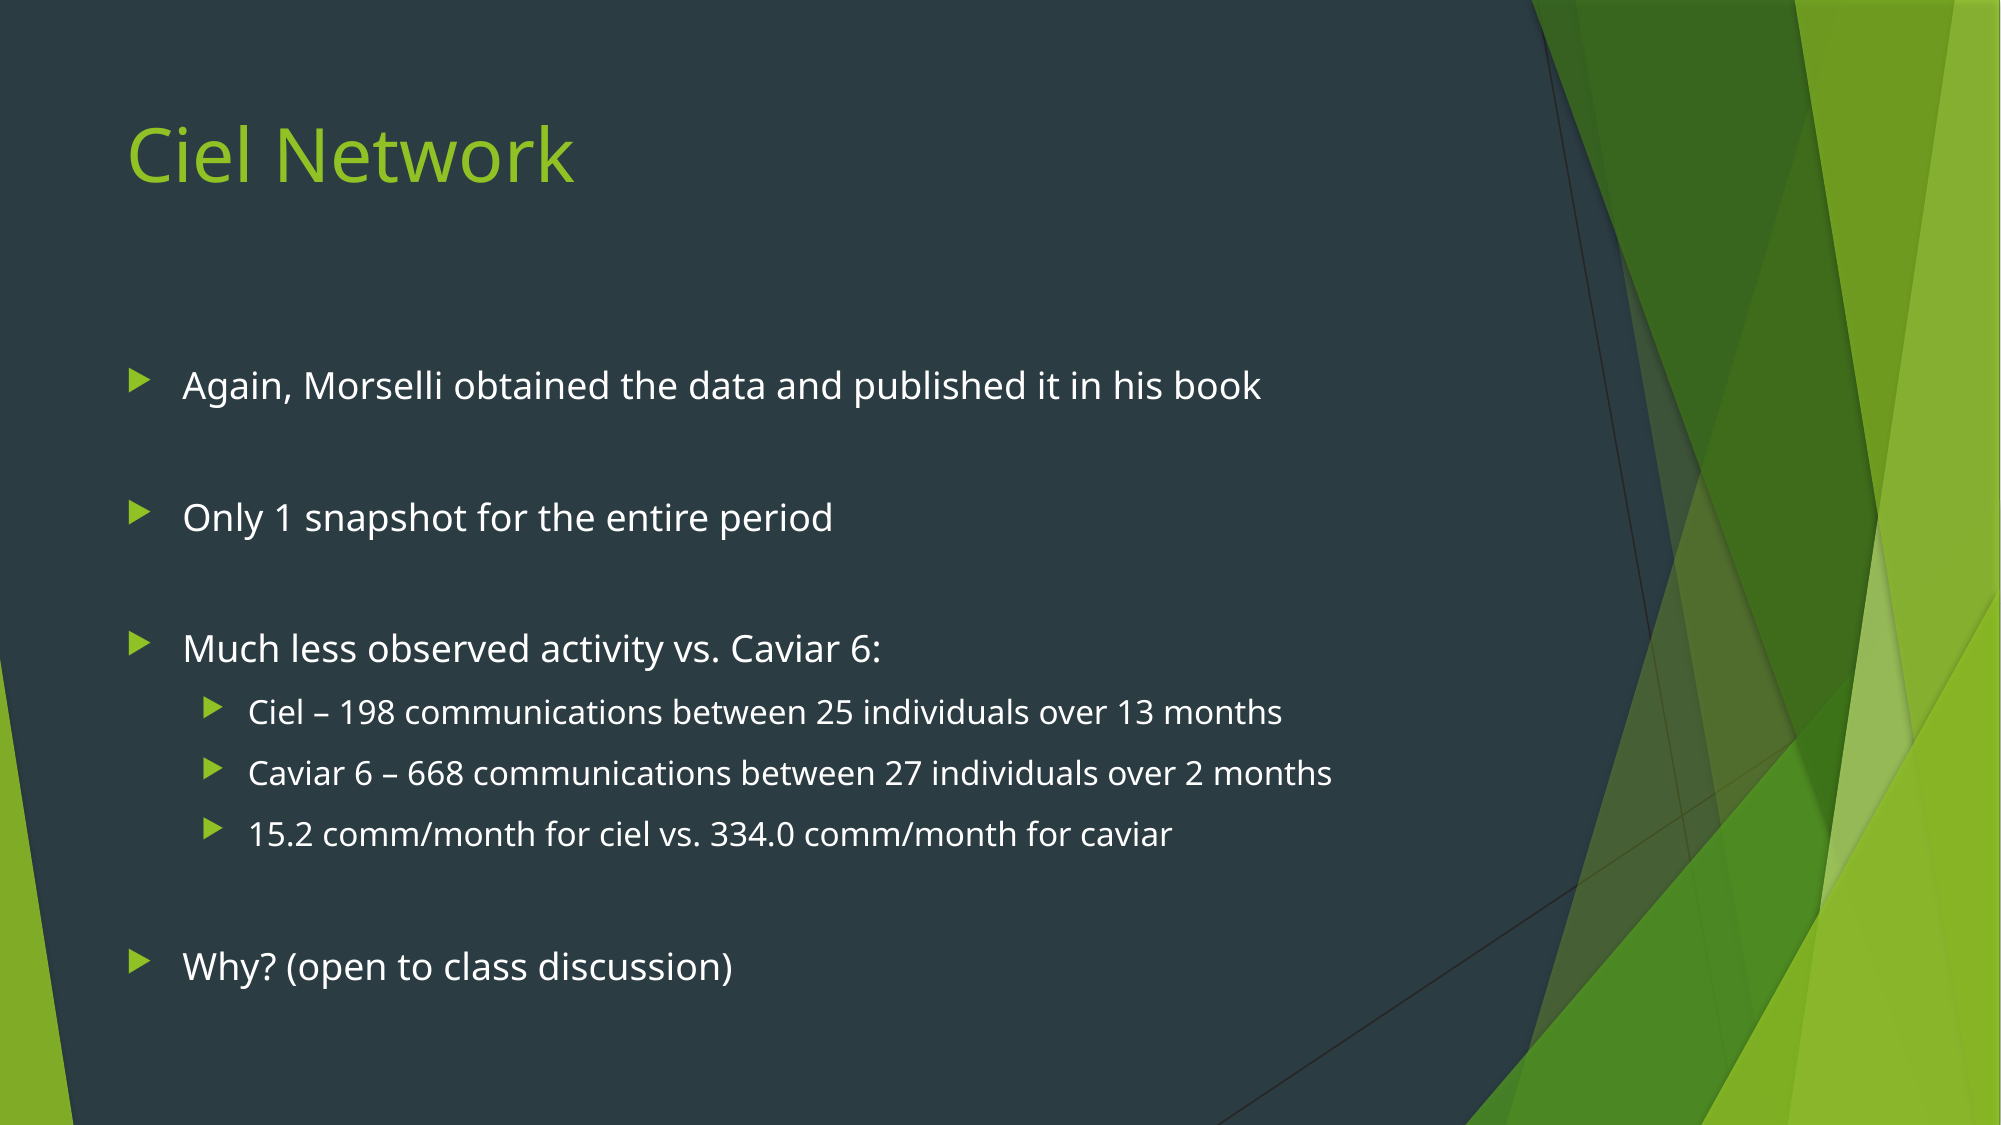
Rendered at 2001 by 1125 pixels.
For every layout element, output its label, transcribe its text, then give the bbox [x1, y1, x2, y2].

title Ciel Network [111, 99, 1522, 317]
list Again, Morselli obtained the data and published it in his book Only 1 snapshot for the entire period Much less observed activity vs. Caviar 6: Ciel – 198 communications between 25 individuals over 13 months Caviar 6 – 668 communications between 27 individuals over 2 months 15.2 comm/month for ciel vs. 334.0 comm/month for caviar Why? (open to class discussion) [111, 354, 1522, 992]
